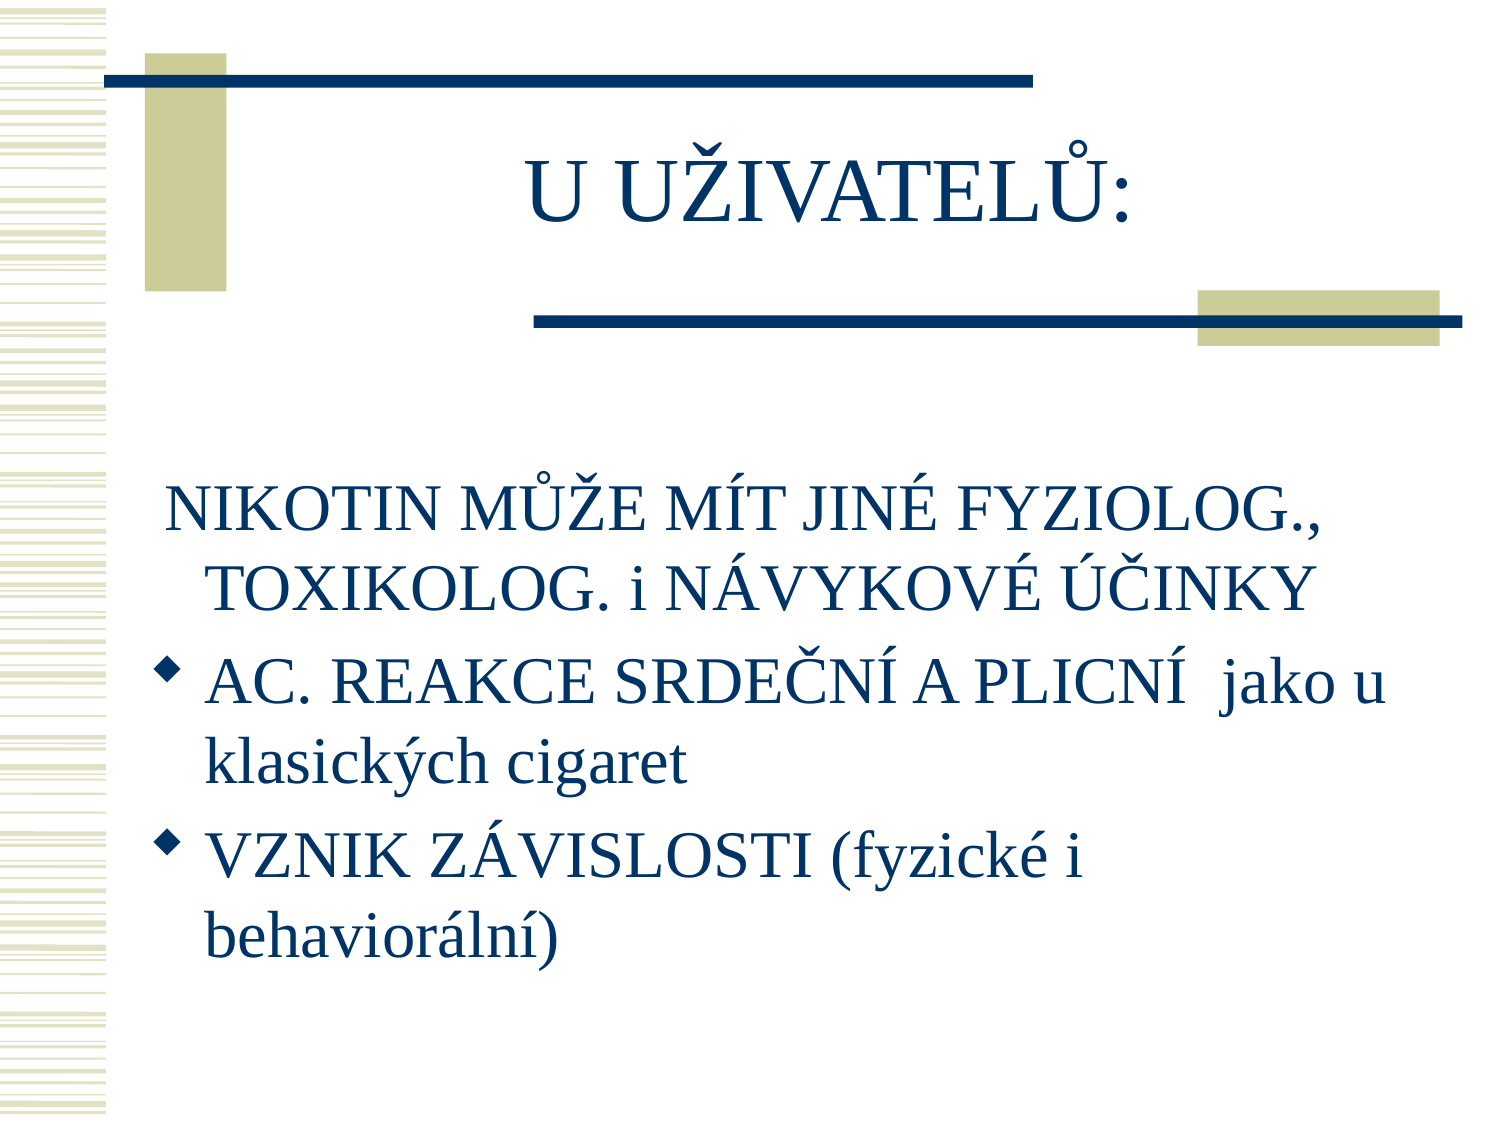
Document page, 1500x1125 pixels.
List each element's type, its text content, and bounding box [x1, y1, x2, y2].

title U UŽIVATELŮ: [225, 99, 1436, 288]
list NIKOTIN MŮŽE MÍT JINÉ FYZIOLOG., TOXIKOLOG. i NÁVYKOVÉ ÚČINKY AC. REAKCE SRDEČNÍ A PLICNÍ jako u klasických cigaret VZNIK ZÁVISLOSTI (fyzické i behaviorální) [132, 363, 1439, 1000]
